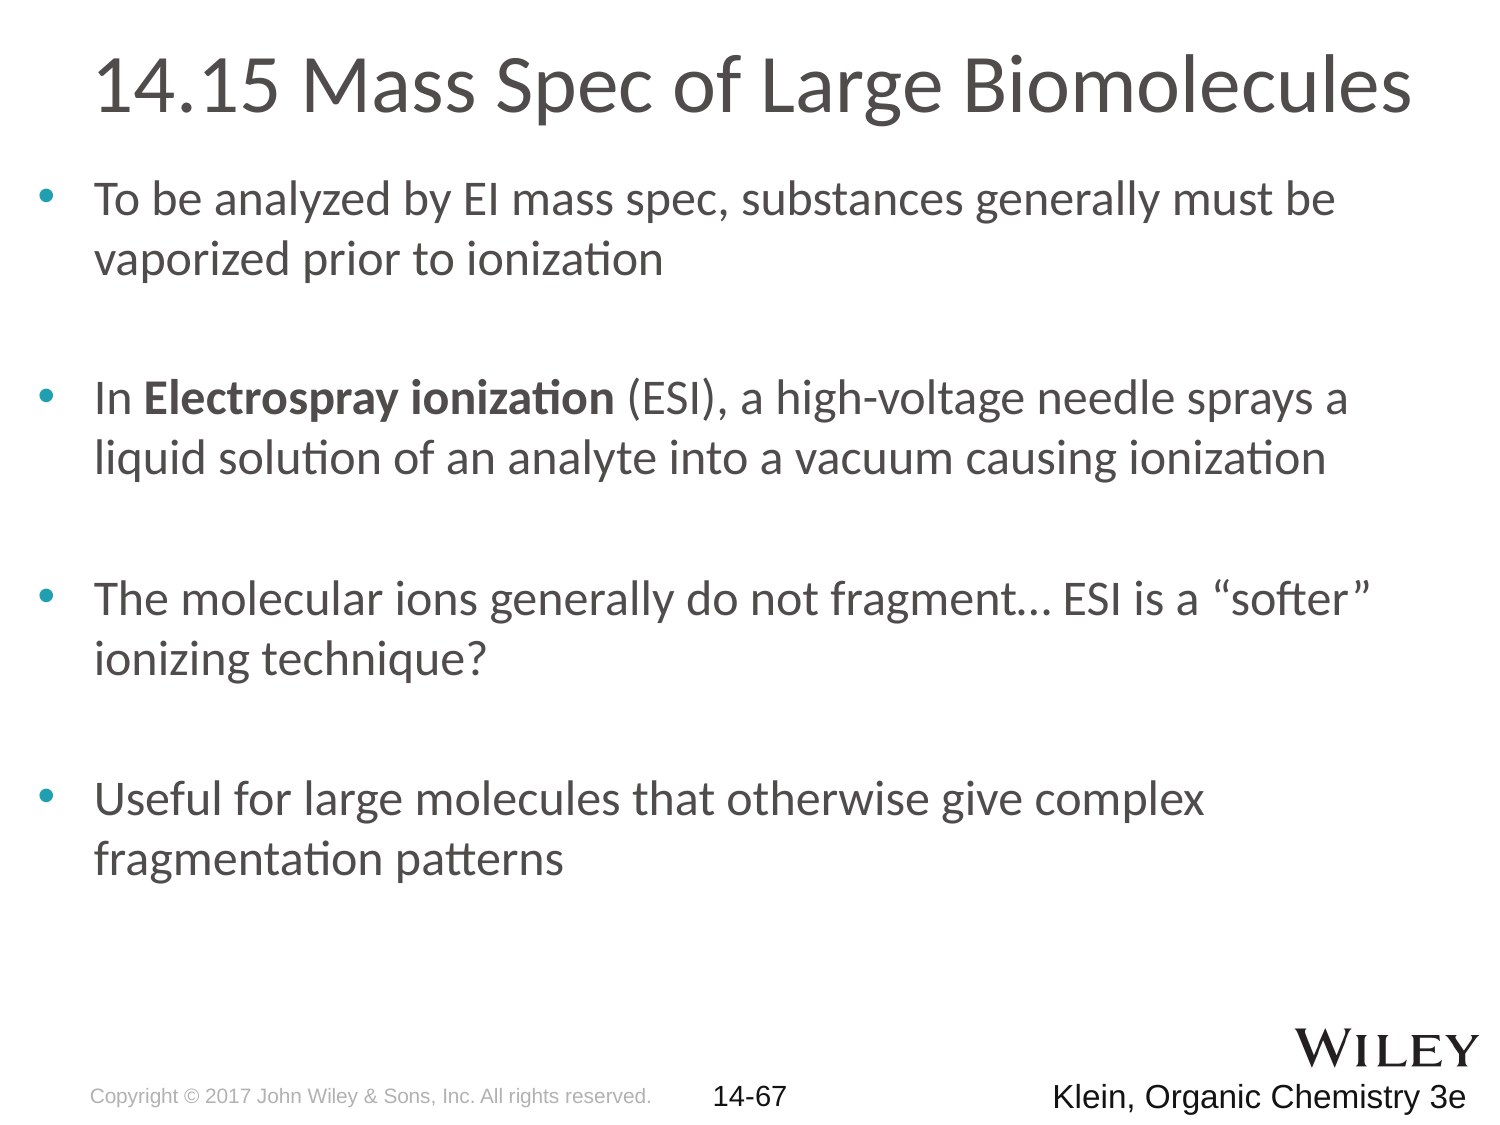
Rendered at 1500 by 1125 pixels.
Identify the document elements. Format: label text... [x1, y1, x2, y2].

slide_number 14-67 [575, 1065, 925, 1125]
picture [1292, 1026, 1480, 1065]
list To be analyzed by EI mass spec, substances generally must be vaporized prior to ionization In Electrospray ionization (ESI), a high-voltage needle sprays a liquid solution of an analyte into a vacuum causing ionization The molecular ions generally do not fragment… ESI is a “softer” ionizing technique? Useful for large molecules that otherwise give complex fragmentation patterns [22, 157, 1449, 999]
title 14.15 Mass Spec of Large Biomolecules [39, 2, 1467, 157]
slide_number Copyright © 2017 John Wiley & Sons, Inc. All rights reserved. [75, 1065, 575, 1125]
footer Klein, Organic Chemistry 3e [1016, 1065, 1492, 1125]
